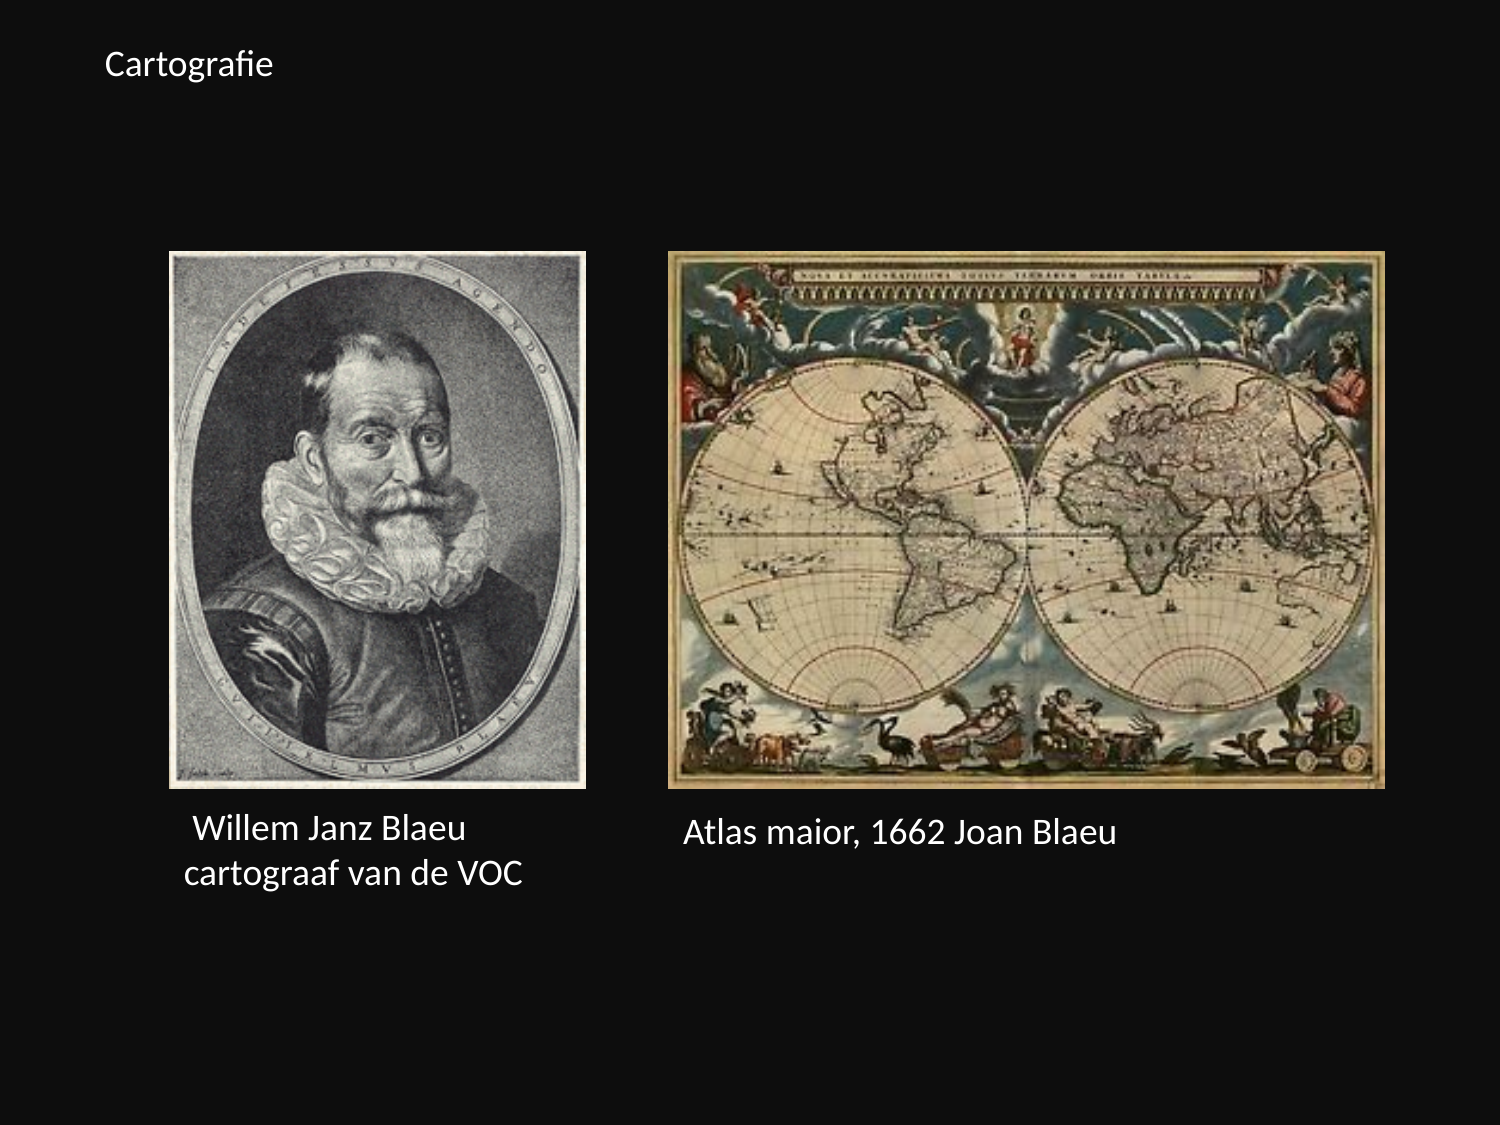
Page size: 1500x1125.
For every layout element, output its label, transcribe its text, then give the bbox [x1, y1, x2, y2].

text_box Willem Janz Blaeu cartograaf van de VOC [169, 796, 660, 946]
text_box Atlas maior, 1662 Joan Blaeu [668, 799, 1385, 859]
picture [168, 251, 586, 789]
picture [668, 251, 1385, 789]
text_box Cartografie [89, 32, 900, 92]
